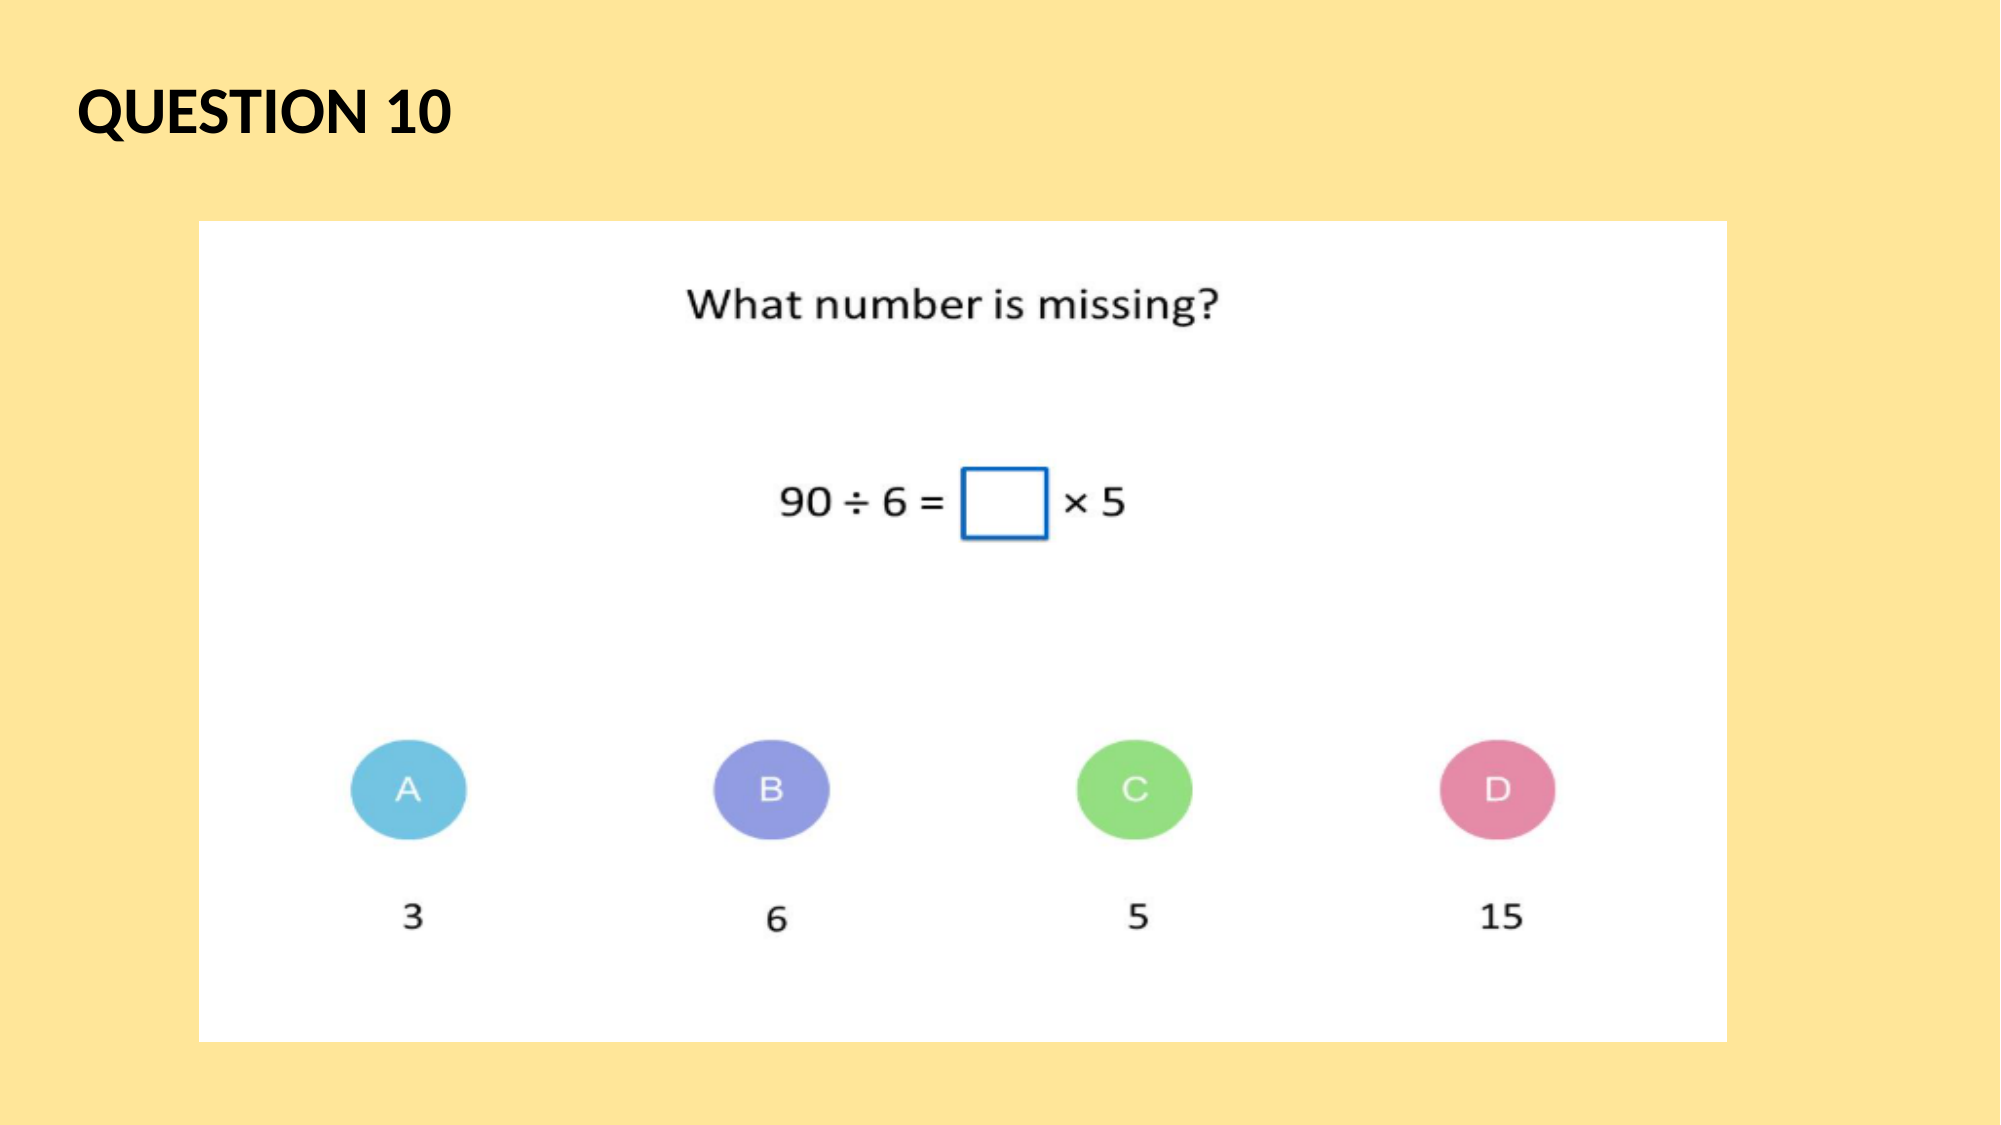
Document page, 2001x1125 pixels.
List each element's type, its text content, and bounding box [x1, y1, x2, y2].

text_box QUESTION 10 [62, 59, 809, 155]
picture [199, 221, 1727, 1042]
